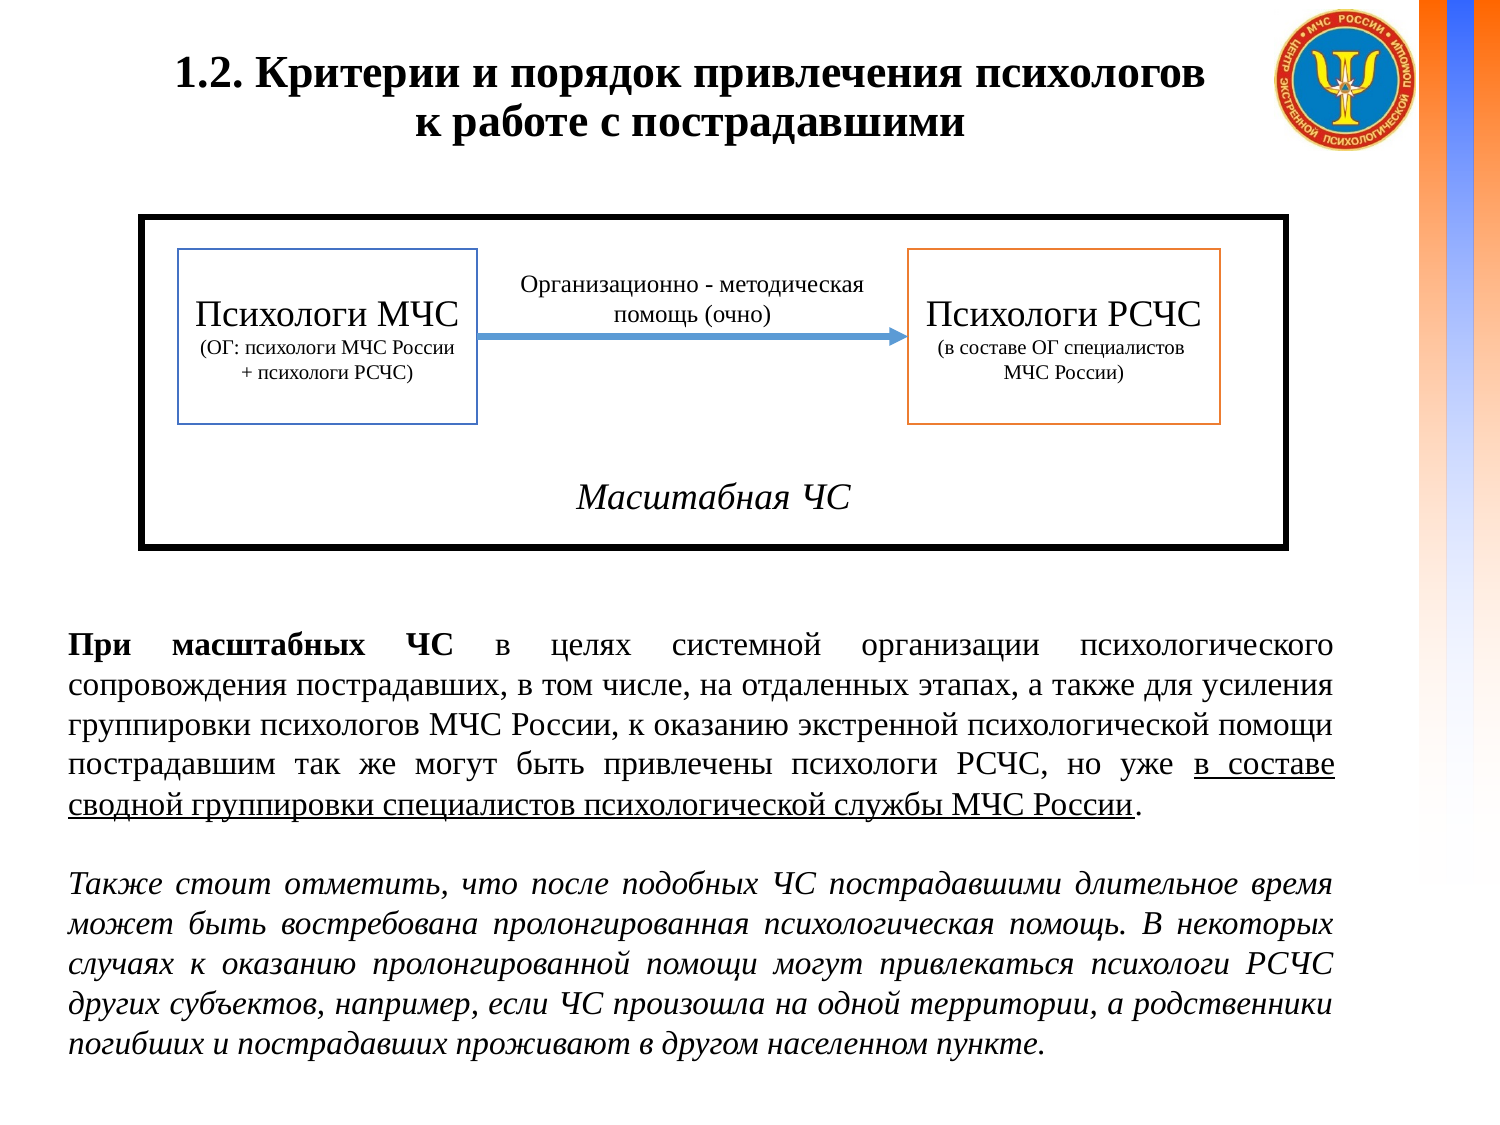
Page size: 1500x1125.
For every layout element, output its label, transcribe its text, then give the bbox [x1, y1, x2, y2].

title 1.2. Критерии и порядок привлечения психологов к работе с пострадавшими [141, 17, 1240, 177]
text_box Организационно - методическая помощь (очно) [463, 260, 922, 336]
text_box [1419, 0, 1500, 886]
picture [1274, 9, 1416, 151]
text_box При масштабных ЧС в целях системной организации психологического сопровождения пострадавших, в том числе, на отдаленных этапах, а также для усиления группировки психологов МЧС России, к оказанию экстренной психологической помощи пострадавшим так же могут быть привлечены психологи РСЧС, но уже в составе сводной группировки специалистов психологической службы МЧС России. Также стоит отметить, что после подобных ЧС пострадавшими длительное время может быть востребована пролонгированная психологическая помощь. В некоторых случаях к оказанию пролонгированной помощи могут привлекаться психологи РСЧС других субъектов, например, если ЧС произошла на одной территории, а родственники погибших и пострадавших проживают в другом населенном пункте. [53, 614, 1350, 1109]
text_box Масштабная ЧС [141, 216, 1287, 548]
